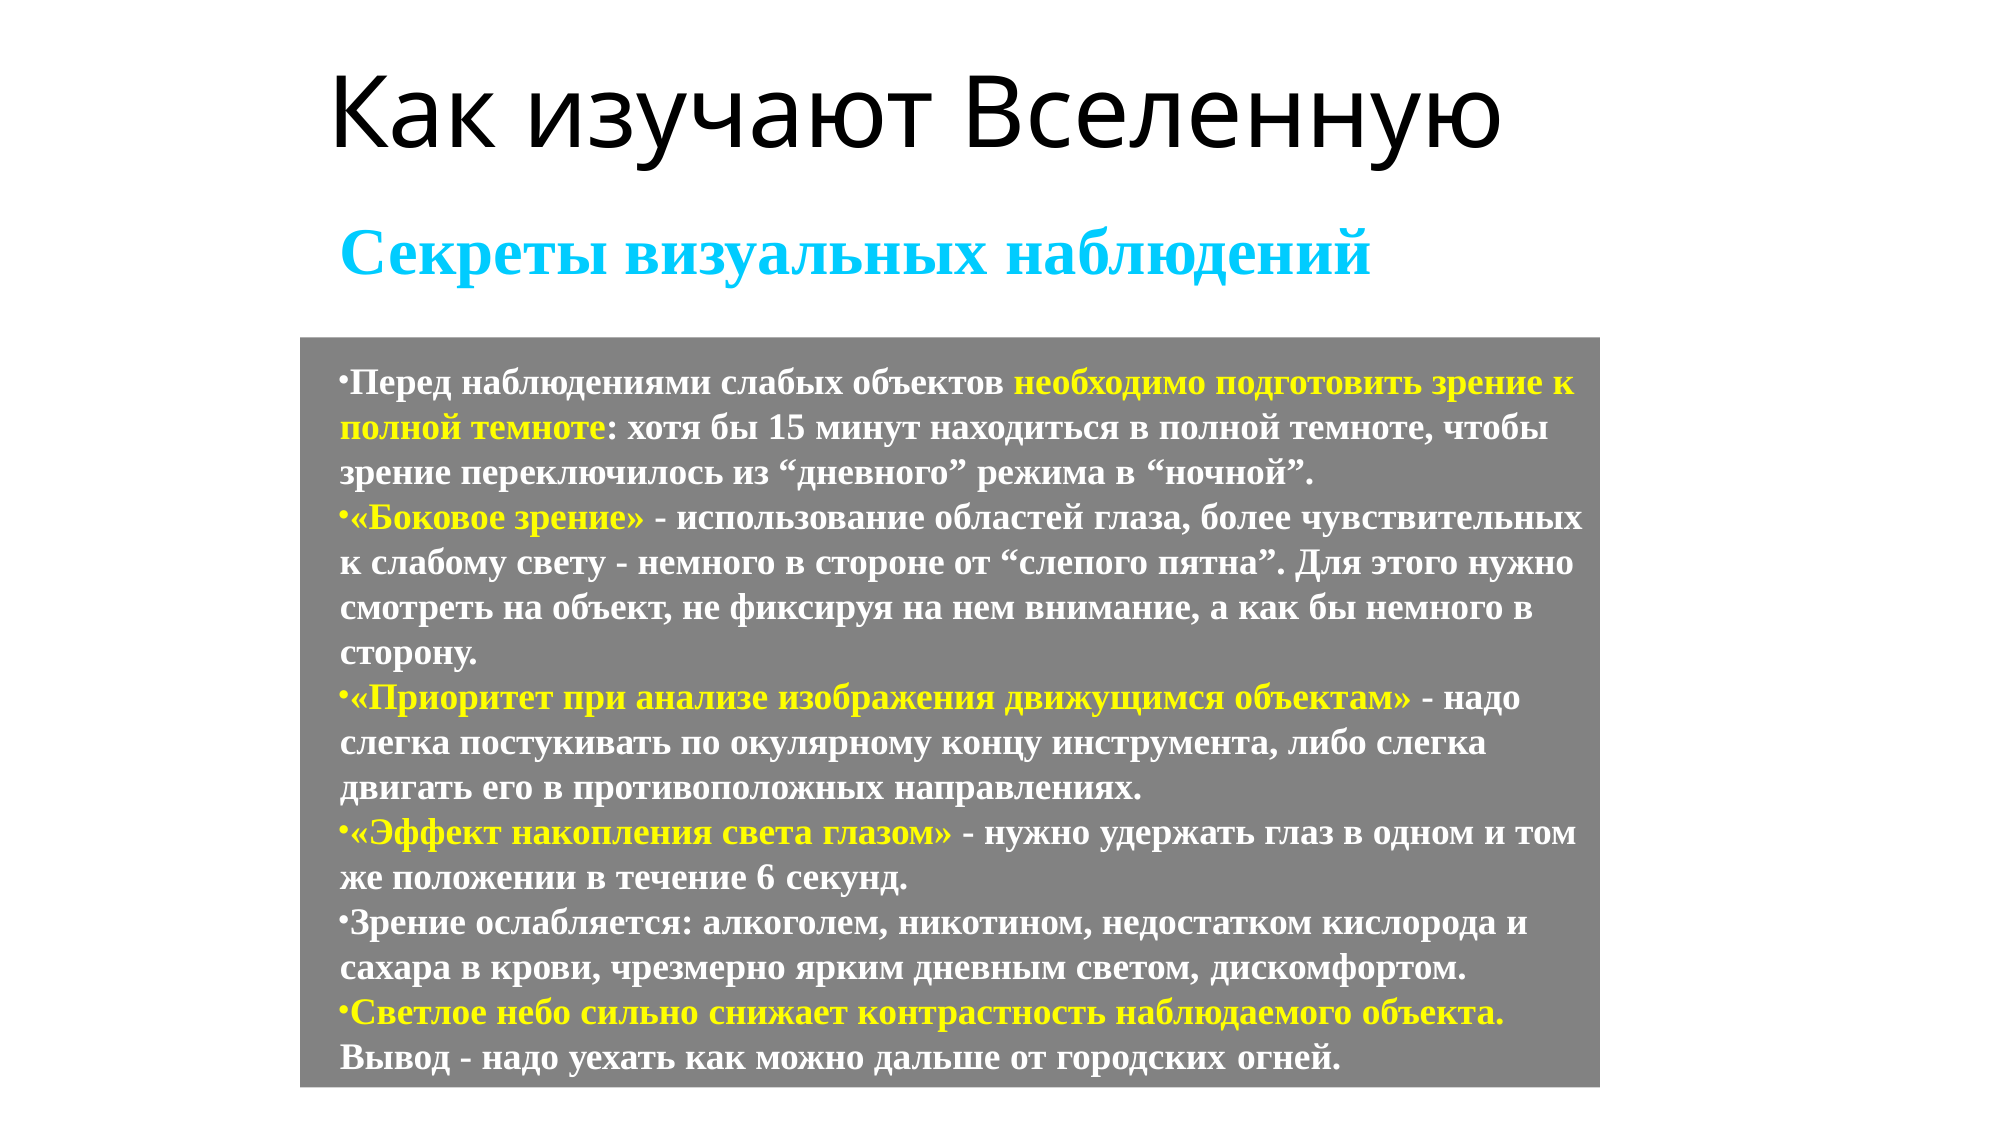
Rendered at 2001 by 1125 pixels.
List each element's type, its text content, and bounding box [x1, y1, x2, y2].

text_box [300, 337, 1600, 1088]
text_box Перед наблюдениями слабых объектов необходимо подготовить зрение к полной темноте: хотя бы 15 минут находиться в полной темноте, чтобы зрение переключилось из “дневного” режима в “ночной”. «Боковое зрение» - использование областей глаза, более чувствительных к слабому свету - немного в стороне от “слепого пятна”. Для этого нужно смотреть на объект, не фиксируя на нем внимание, а как бы немного в сторону. «Приоритет при анализе изображения движущимся объектам» - надо слегка постукивать по окулярному концу инструмента, либо слегка двигать его в противоположных направлениях. «Эффект накопления света глазом» - нужно удержать глаз в одном и том же положении в течение 6 секунд. Зрение ослабляется: алкоголем, никотином, недостатком кислорода и сахара в крови, чрезмерно ярким дневным светом, дискомфортом. Светлое небо сильно снижает контрастность наблюдаемого объекта. Вывод - надо уехать как можно дальше от городских огней. [337, 354, 1601, 1077]
title Как изучают Вселенную [325, 11, 1531, 202]
text_box Секреты визуальных наблюдений [337, 205, 1382, 288]
